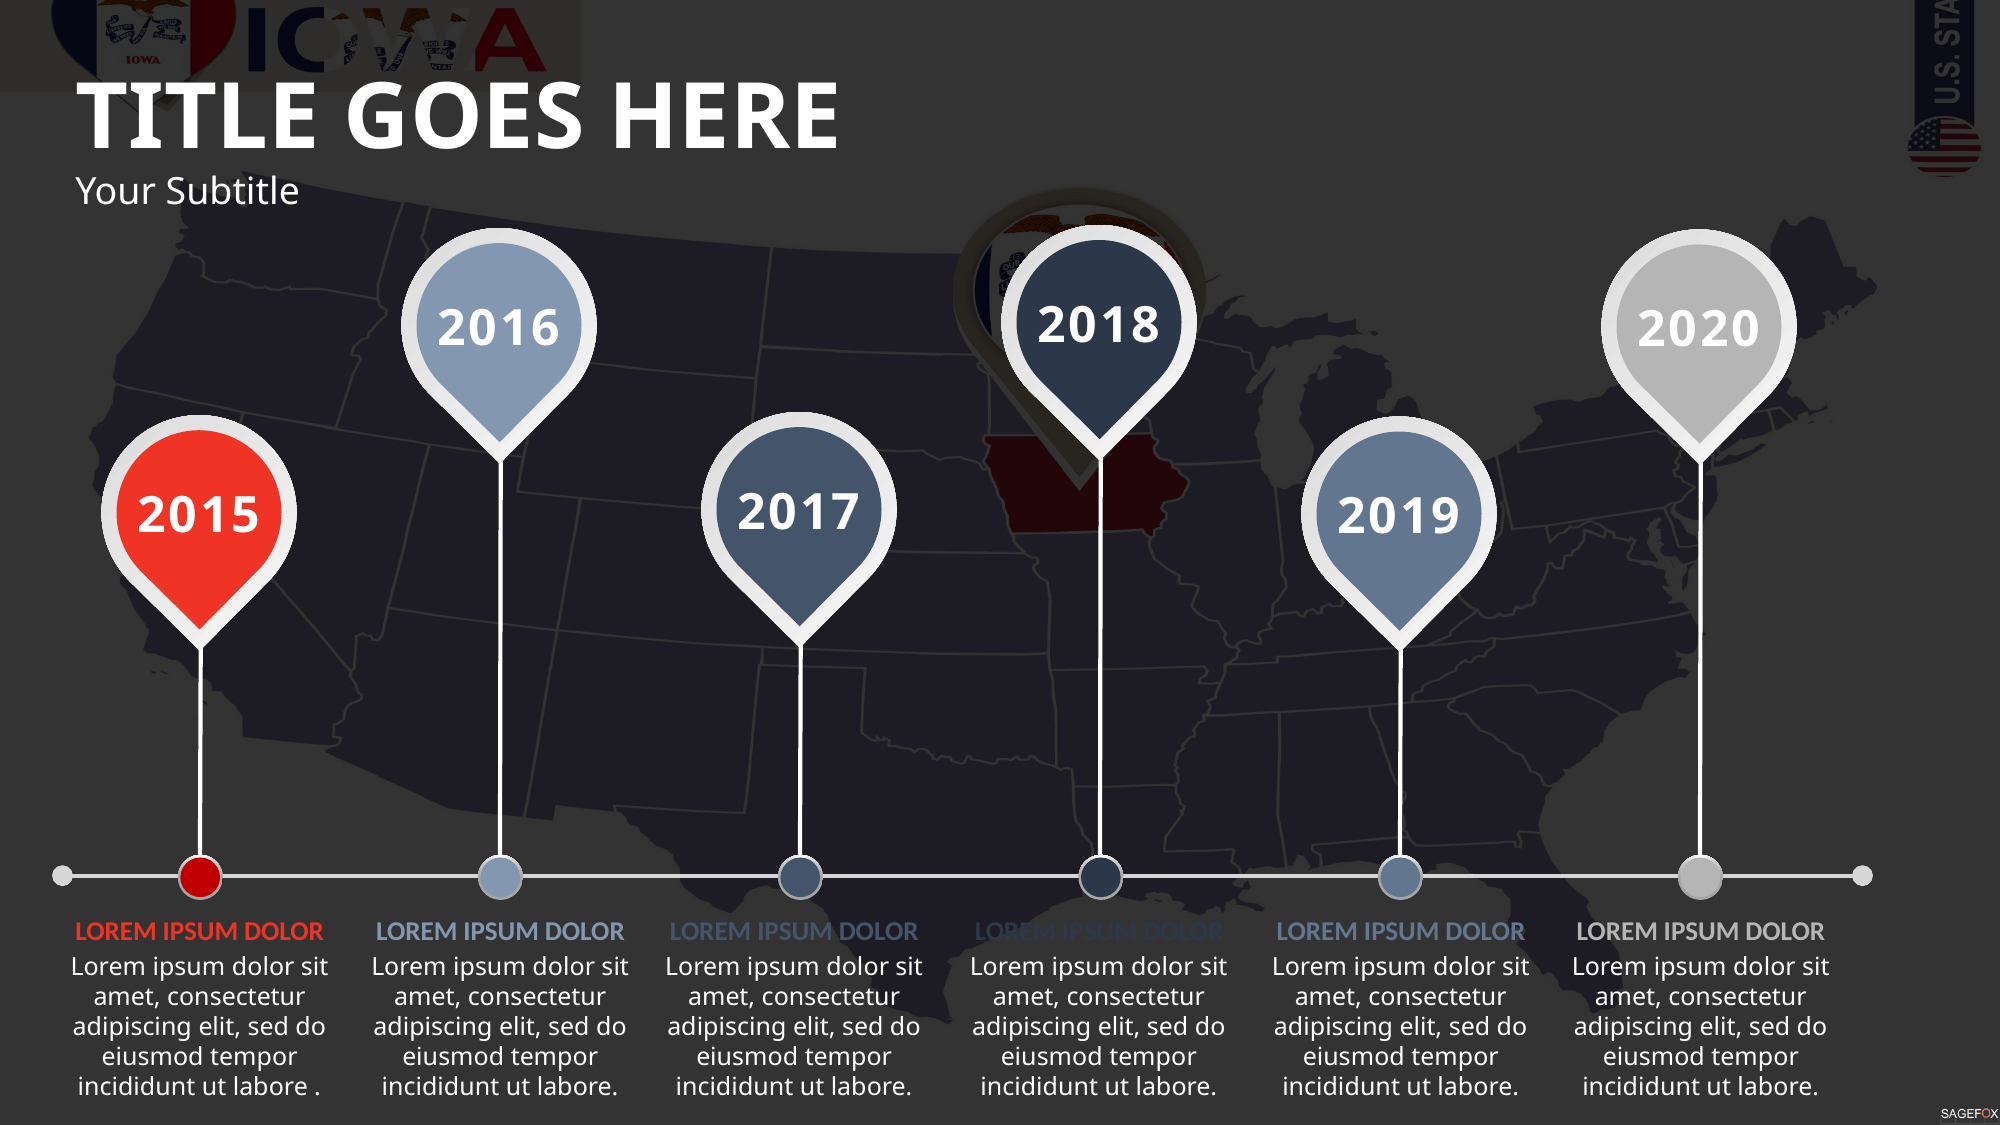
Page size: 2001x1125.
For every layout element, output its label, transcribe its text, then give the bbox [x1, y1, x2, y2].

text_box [1301, 416, 1497, 612]
text_box LOREM IPSUM DOLOR Lorem ipsum dolor sit amet, consectetur adipiscing elit, sed do eiusmod tempor incididunt ut labore. [1251, 905, 1550, 1108]
text_box LOREM IPSUM DOLOR Lorem ipsum dolor sit amet, consectetur adipiscing elit, sed do eiusmod tempor incididunt ut labore . [50, 905, 349, 1108]
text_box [177, 854, 223, 900]
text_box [1601, 229, 1797, 425]
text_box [401, 227, 597, 423]
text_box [701, 411, 897, 608]
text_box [1078, 854, 1124, 900]
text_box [477, 854, 523, 900]
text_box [101, 415, 297, 611]
text_box LOREM IPSUM DOLOR Lorem ipsum dolor sit amet, consectetur adipiscing elit, sed do eiusmod tempor incididunt ut labore. [949, 905, 1248, 1108]
text_box TITLE GOES HERE Your Subtitle [60, 49, 1036, 220]
text_box LOREM IPSUM DOLOR Lorem ipsum dolor sit amet, consectetur adipiscing elit, sed do eiusmod tempor incididunt ut labore. [645, 905, 944, 1108]
picture [0, 0, 2001, 1125]
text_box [1001, 224, 1197, 420]
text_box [1677, 854, 1723, 900]
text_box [777, 854, 823, 900]
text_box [1377, 854, 1423, 900]
text_box LOREM IPSUM DOLOR Lorem ipsum dolor sit amet, consectetur adipiscing elit, sed do eiusmod tempor incididunt ut labore. [1551, 905, 1850, 1108]
text_box LOREM IPSUM DOLOR Lorem ipsum dolor sit amet, consectetur adipiscing elit, sed do eiusmod tempor incididunt ut labore. [351, 905, 645, 1108]
